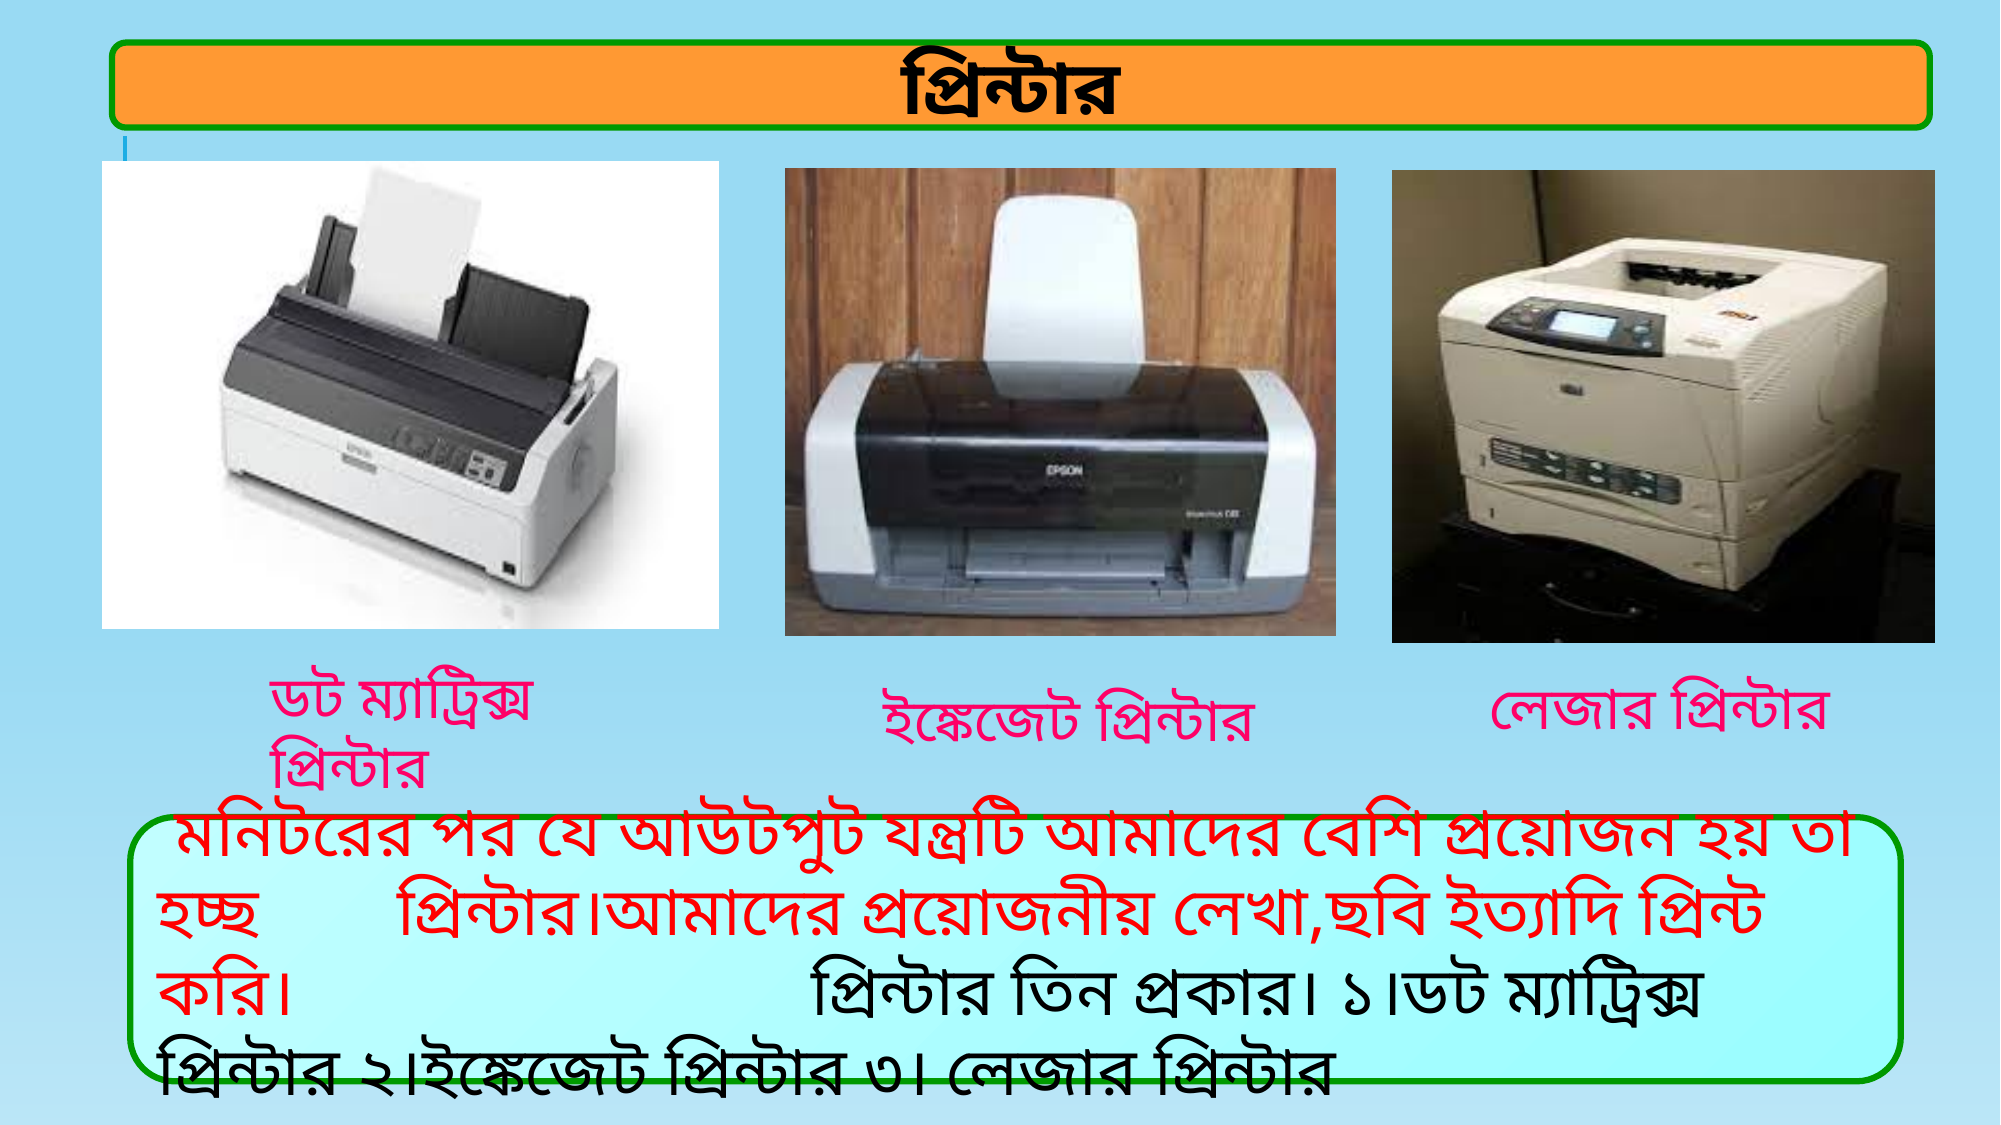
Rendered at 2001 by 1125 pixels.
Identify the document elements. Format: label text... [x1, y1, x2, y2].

picture [785, 168, 1336, 637]
text_box লেজার প্রিন্টার [1431, 664, 1903, 749]
picture [1392, 170, 1935, 643]
text_box মনিটরের পর যে আউটপুট যন্ত্রটি আমাদের বেশি প্রয়োজন হয় তা হচ্ছ প্রিন্টার।আমাদের প্রয়োজনীয় লেখা,ছবি ইত্যাদি প্রিন্ট করি। প্রিন্টার তিন প্রকার। ১।ডট ম্যাট্রিক্স প্রিন্টার ২।ইঙ্কেজেট প্রিন্টার ৩। লেজার প্রিন্টার [128, 815, 1903, 1083]
picture [101, 161, 719, 630]
text_box প্রিন্টার [110, 41, 1932, 129]
text_box ইঙ্কেজেট প্রিন্টার [838, 675, 1317, 761]
text_box ডট ম্যাট্রিক্স প্রিন্টার [255, 653, 652, 808]
